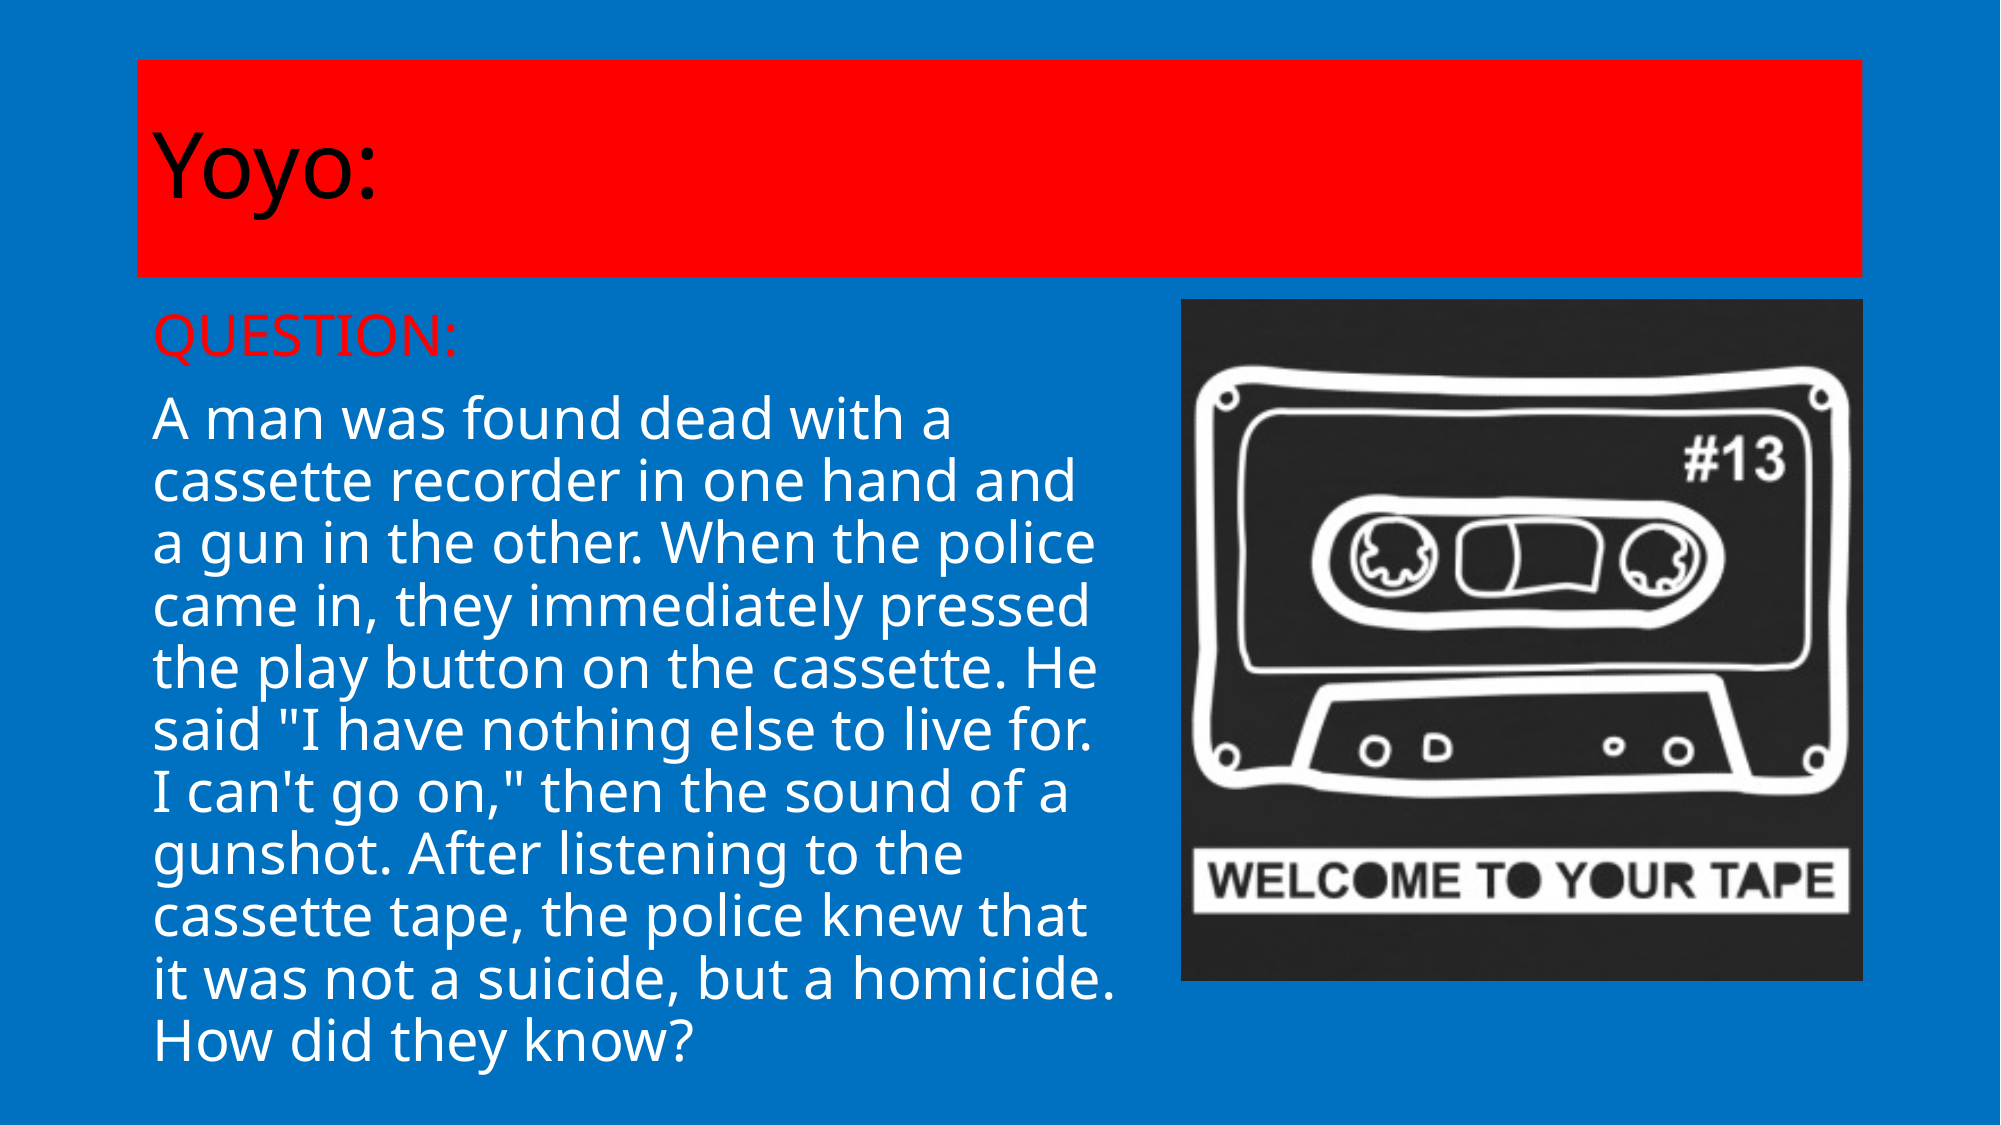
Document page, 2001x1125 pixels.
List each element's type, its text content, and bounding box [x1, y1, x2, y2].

picture [1181, 299, 1863, 981]
title Yoyo: [137, 59, 1863, 278]
list QUESTION: A man was found dead with a cassette recorder in one hand and a gun in the other. When the police came in, they immediately pressed the play button on the cassette. He said "I have nothing else to live for. I can't go on," then the sound of a gunshot. After listening to the cassette tape, the police knew that it was not a suicide, but a homicide. How did they know? [137, 299, 1140, 1090]
